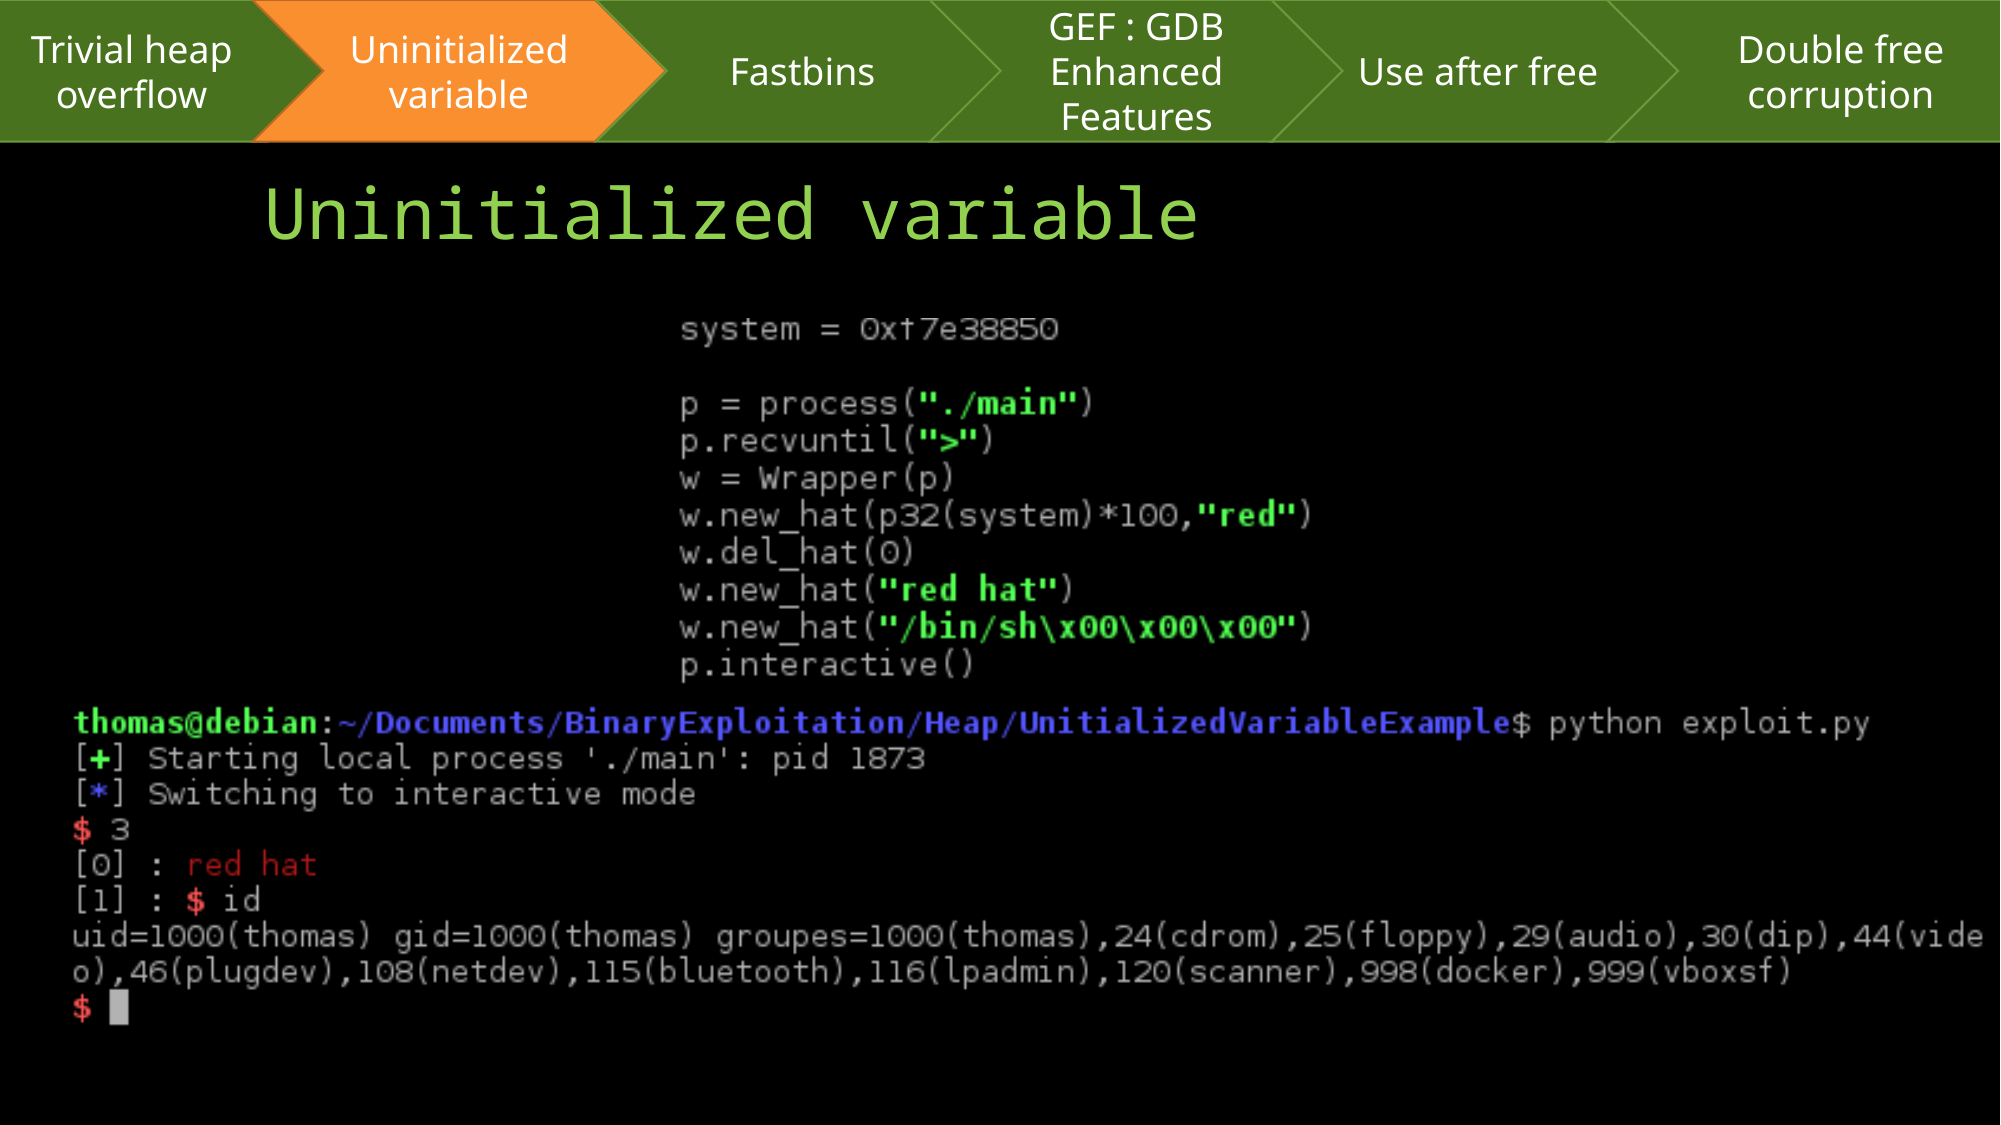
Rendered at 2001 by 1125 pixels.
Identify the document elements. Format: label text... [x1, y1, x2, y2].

picture [70, 703, 1997, 1035]
text_box Use after free [1269, 0, 1675, 143]
text_box Uninitialized variable [249, 0, 664, 143]
text_box Fastbins [593, 0, 998, 143]
text_box GEF : GDB Enhanced Features [927, 0, 1340, 143]
text_box Double free corruption [1604, 0, 2000, 143]
title Uninitialized variable [249, 143, 1750, 263]
text_box Trivial heap overflow [0, 0, 321, 143]
picture [678, 318, 1322, 701]
